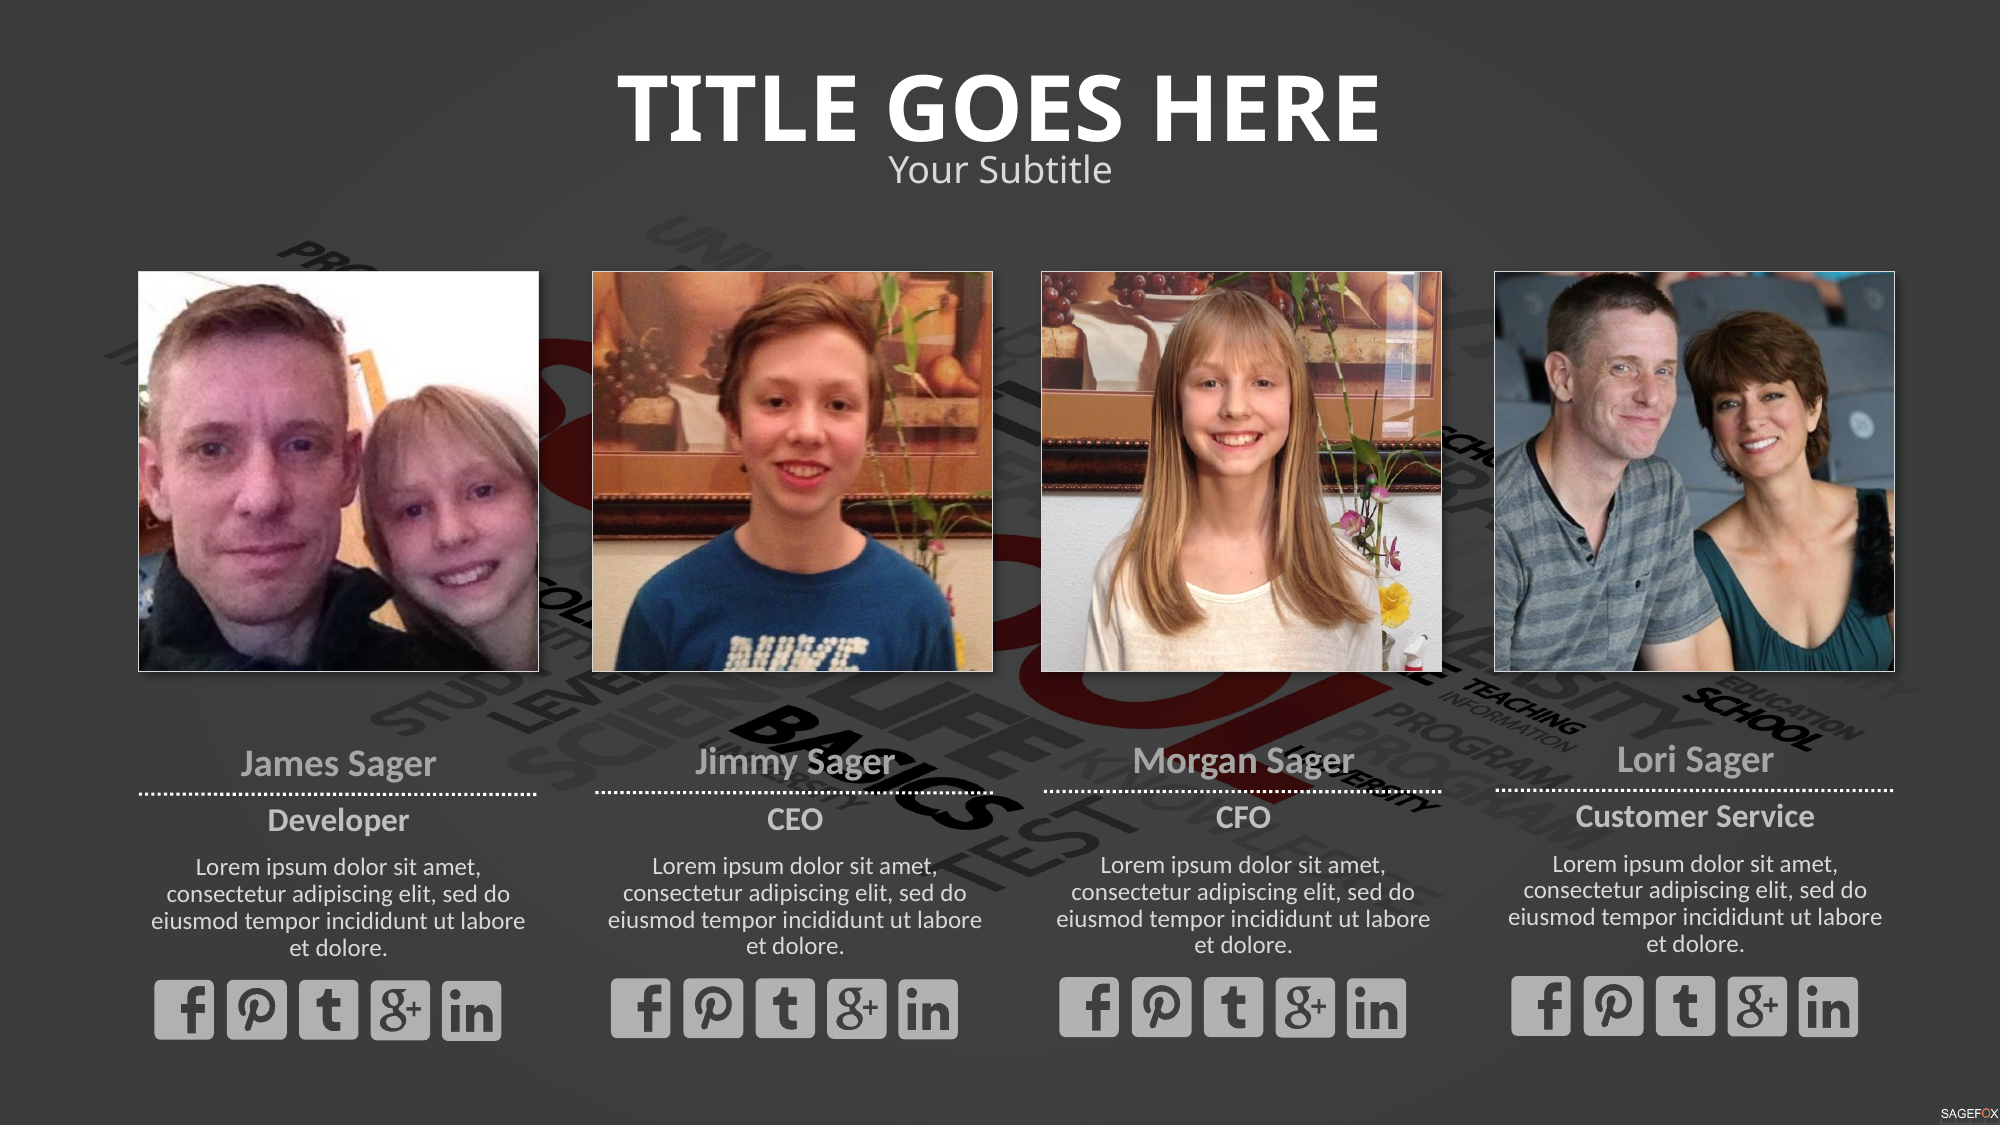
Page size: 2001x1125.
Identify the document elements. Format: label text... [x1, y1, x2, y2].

text_box Lori Sager [1520, 738, 1871, 781]
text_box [154, 979, 502, 1041]
picture [0, 0, 2001, 1125]
text_box Lorem ipsum dolor sit amet, consectetur adipiscing elit, sed do eiusmod tempor incididunt ut labore et dolore. [1495, 850, 1896, 964]
text_box Customer Service [1520, 796, 1871, 839]
text_box James Sager [163, 742, 514, 785]
text_box Developer [163, 799, 514, 842]
text_box [1494, 271, 1896, 673]
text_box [610, 978, 958, 1040]
text_box Jimmy Sager [620, 740, 971, 784]
text_box CFO [1068, 797, 1419, 840]
text_box Morgan Sager [1068, 739, 1419, 782]
text_box Lorem ipsum dolor sit amet, consectetur adipiscing elit, sed do eiusmod tempor incididunt ut labore et dolore. [1043, 851, 1444, 965]
text_box Lorem ipsum dolor sit amet, consectetur adipiscing elit, sed do eiusmod tempor incididunt ut labore et dolore. [138, 854, 539, 968]
text_box [138, 270, 540, 672]
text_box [1511, 976, 1859, 1038]
text_box Lorem ipsum dolor sit amet, consectetur adipiscing elit, sed do eiusmod tempor incididunt ut labore et dolore. [595, 852, 996, 966]
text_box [1059, 977, 1407, 1039]
text_box [591, 270, 993, 672]
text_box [548, 42, 1452, 199]
text_box [1040, 270, 1442, 672]
text_box CEO [620, 798, 971, 841]
